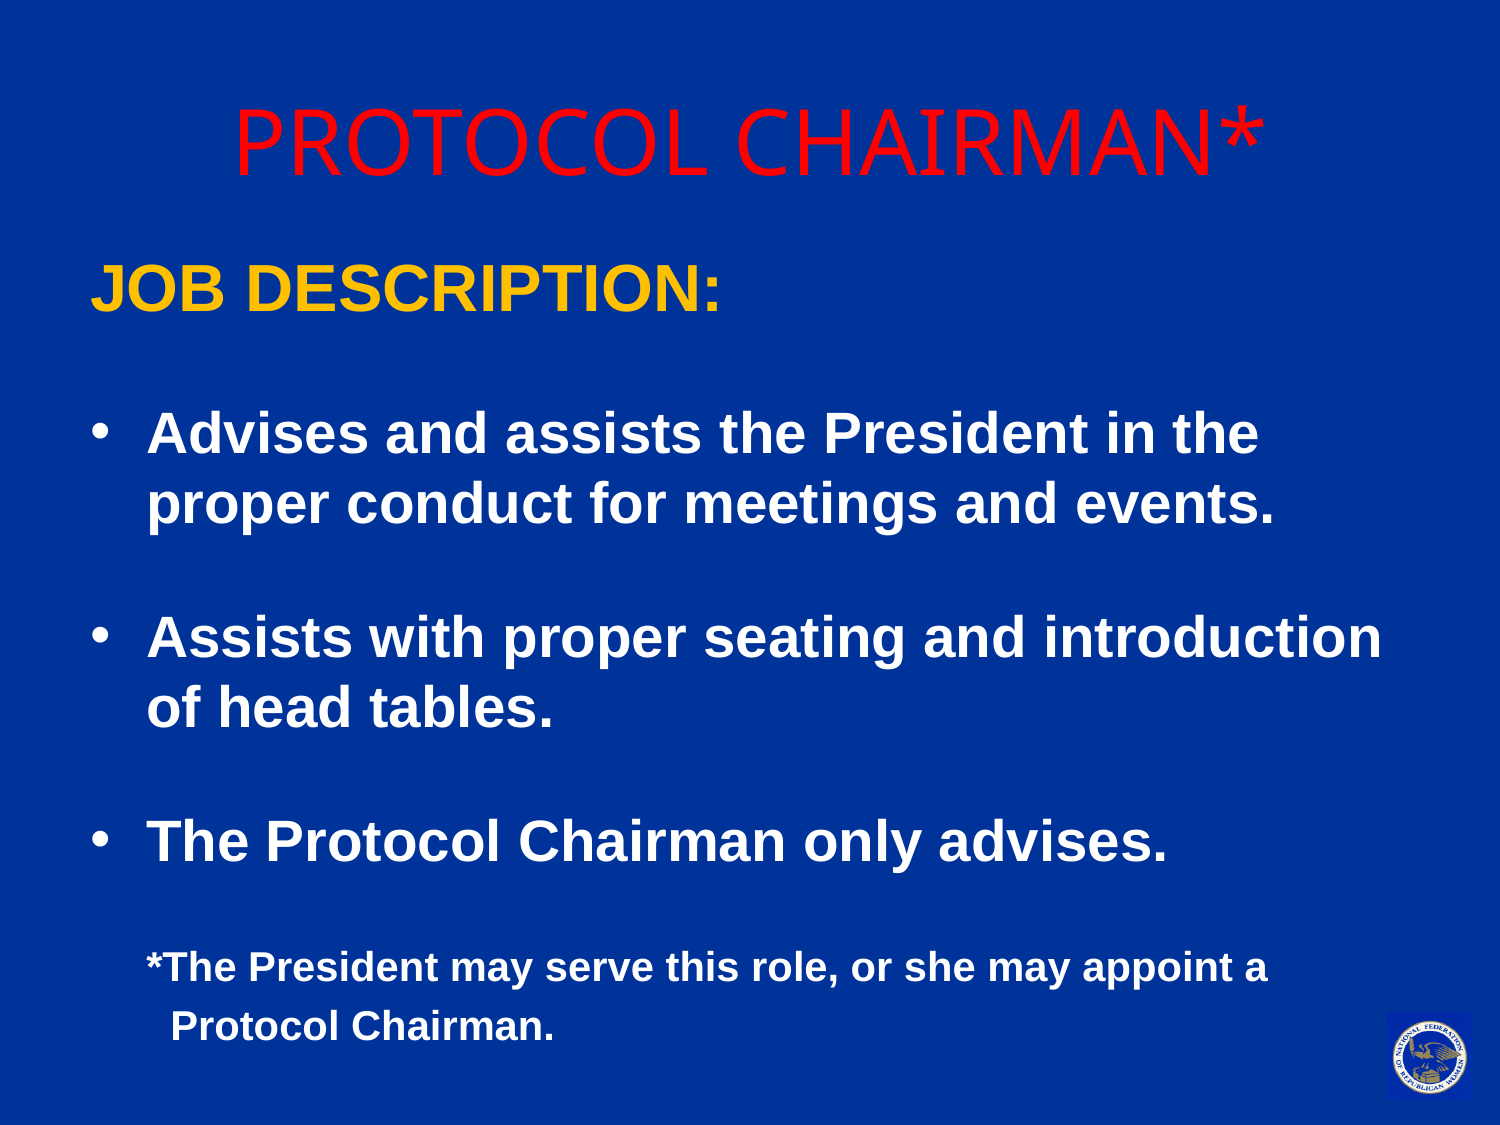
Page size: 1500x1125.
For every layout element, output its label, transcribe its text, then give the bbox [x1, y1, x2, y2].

list JOB DESCRIPTION: Advises and assists the President in the proper conduct for meetings and events. Assists with proper seating and introduction of head tables. The Protocol Chairman only advises. *The President may serve this role, or she may appoint a Protocol Chairman. [75, 237, 1425, 1100]
title PROTOCOL CHAIRMAN* [75, 45, 1425, 233]
picture [1387, 1012, 1472, 1101]
